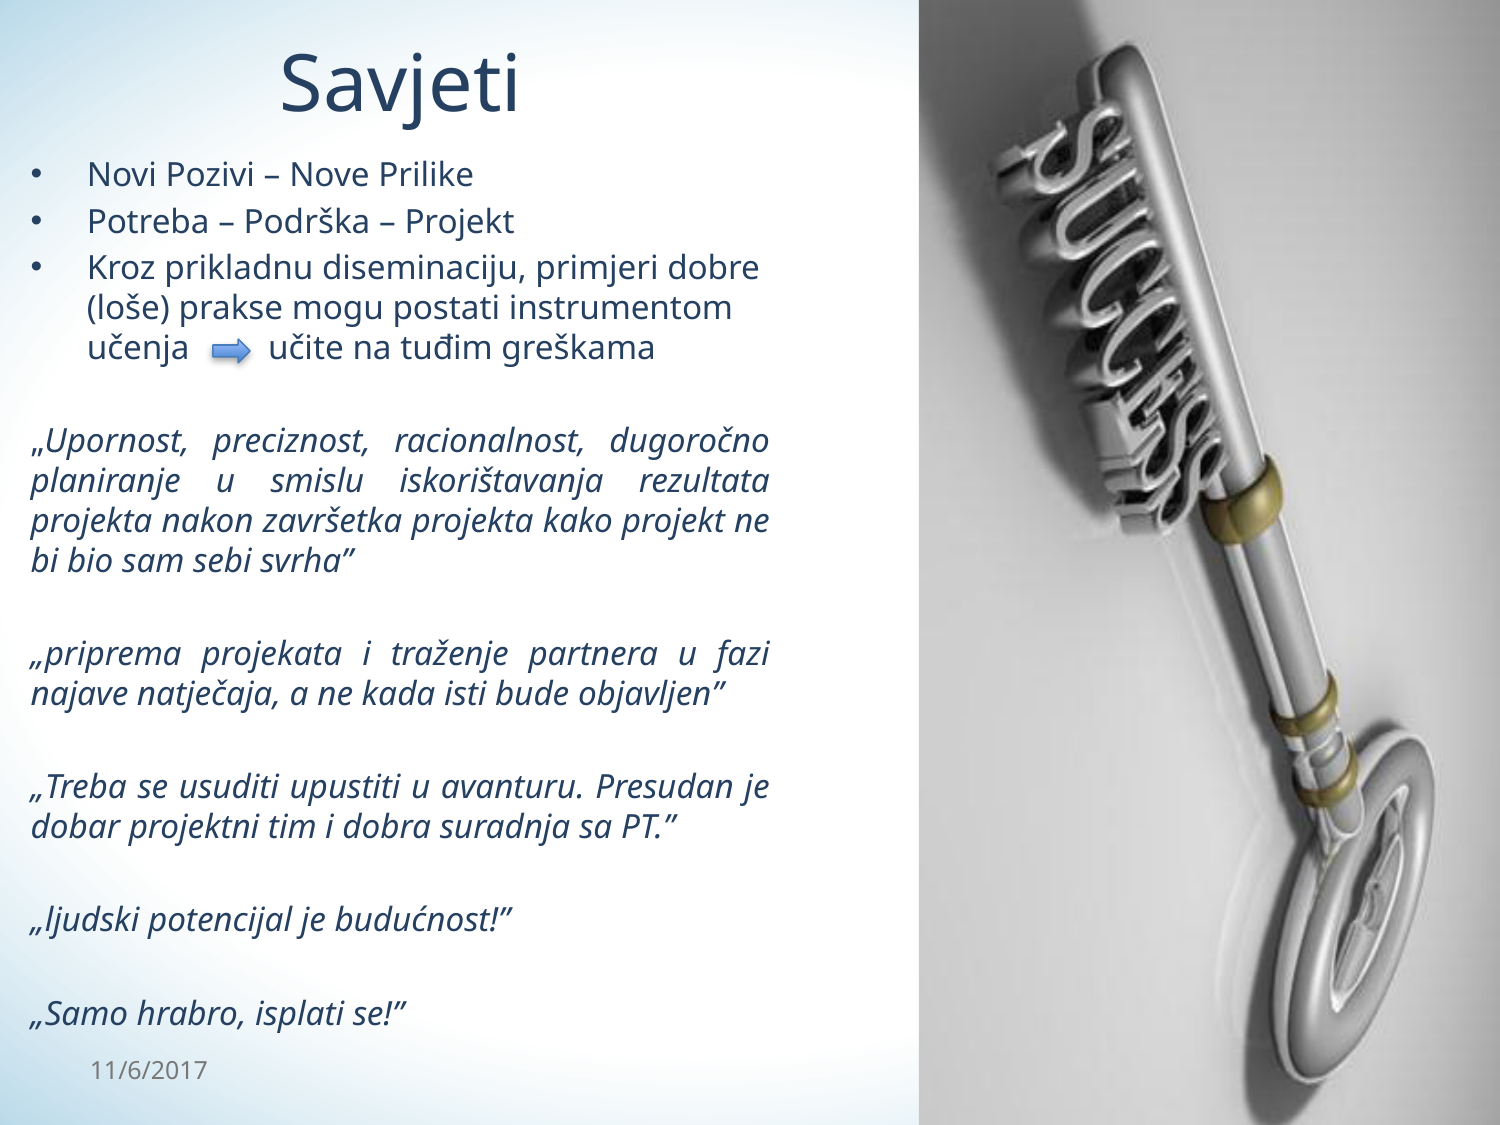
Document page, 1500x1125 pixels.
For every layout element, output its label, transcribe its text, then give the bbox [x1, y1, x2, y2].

picture [918, 0, 1500, 1125]
title Savjeti [75, 0, 727, 145]
text_box [212, 338, 251, 364]
list Novi Pozivi – Nove Prilike Potreba – Podrška – Projekt Kroz prikladnu diseminaciju, primjeri dobre (loše) prakse mogu postati instrumentom učenja učite na tuđim greškama „Upornost, preciznost, racionalnost, dugoročno planiranje u smislu iskorištavanja rezultata projekta nakon završetka projekta kako projekt ne bi bio sam sebi svrha” „priprema projekata i traženje partnera u fazi najave natječaja, a ne kada isti bude objavljen” „Treba se usuditi upustiti u avanturu. Presudan je dobar projektni tim i dobra suradnja sa PT.” „ljudski potencijal je budućnost!” „Samo hrabro, isplati se!” [15, 145, 786, 1093]
